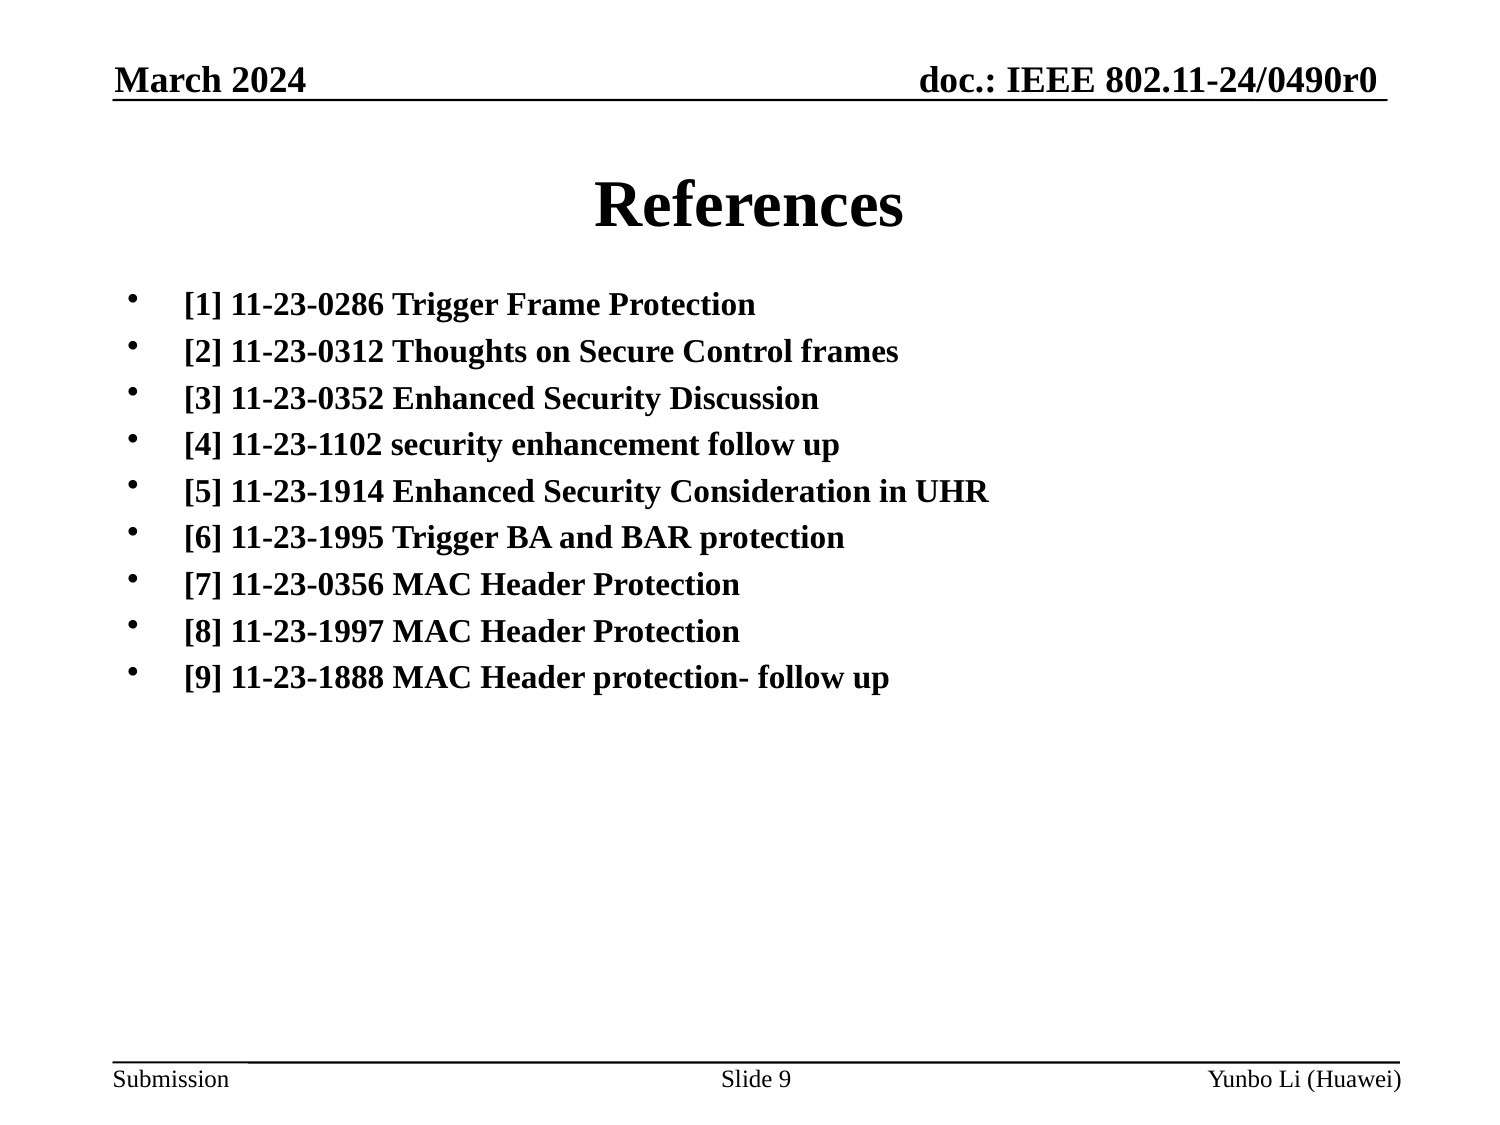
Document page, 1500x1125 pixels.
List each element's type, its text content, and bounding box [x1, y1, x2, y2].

title References [112, 112, 1388, 288]
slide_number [114, 54, 309, 101]
list [1] 11-23-0286 Trigger Frame Protection [2] 11-23-0312 Thoughts on Secure Control frames [3] 11-23-0352 Enhanced Security Discussion [4] 11-23-1102 security enhancement follow up [5] 11-23-1914 Enhanced Security Consideration in UHR [6] 11-23-1995 Trigger BA and BAR protection [7] 11-23-0356 MAC Header Protection [8] 11-23-1997 MAC Header Protection [9] 11-23-1888 MAC Header protection- follow up [112, 275, 1438, 950]
slide_number Slide 9 [712, 1061, 800, 1093]
footer Yunbo Li (Huawei) [1204, 1061, 1402, 1093]
